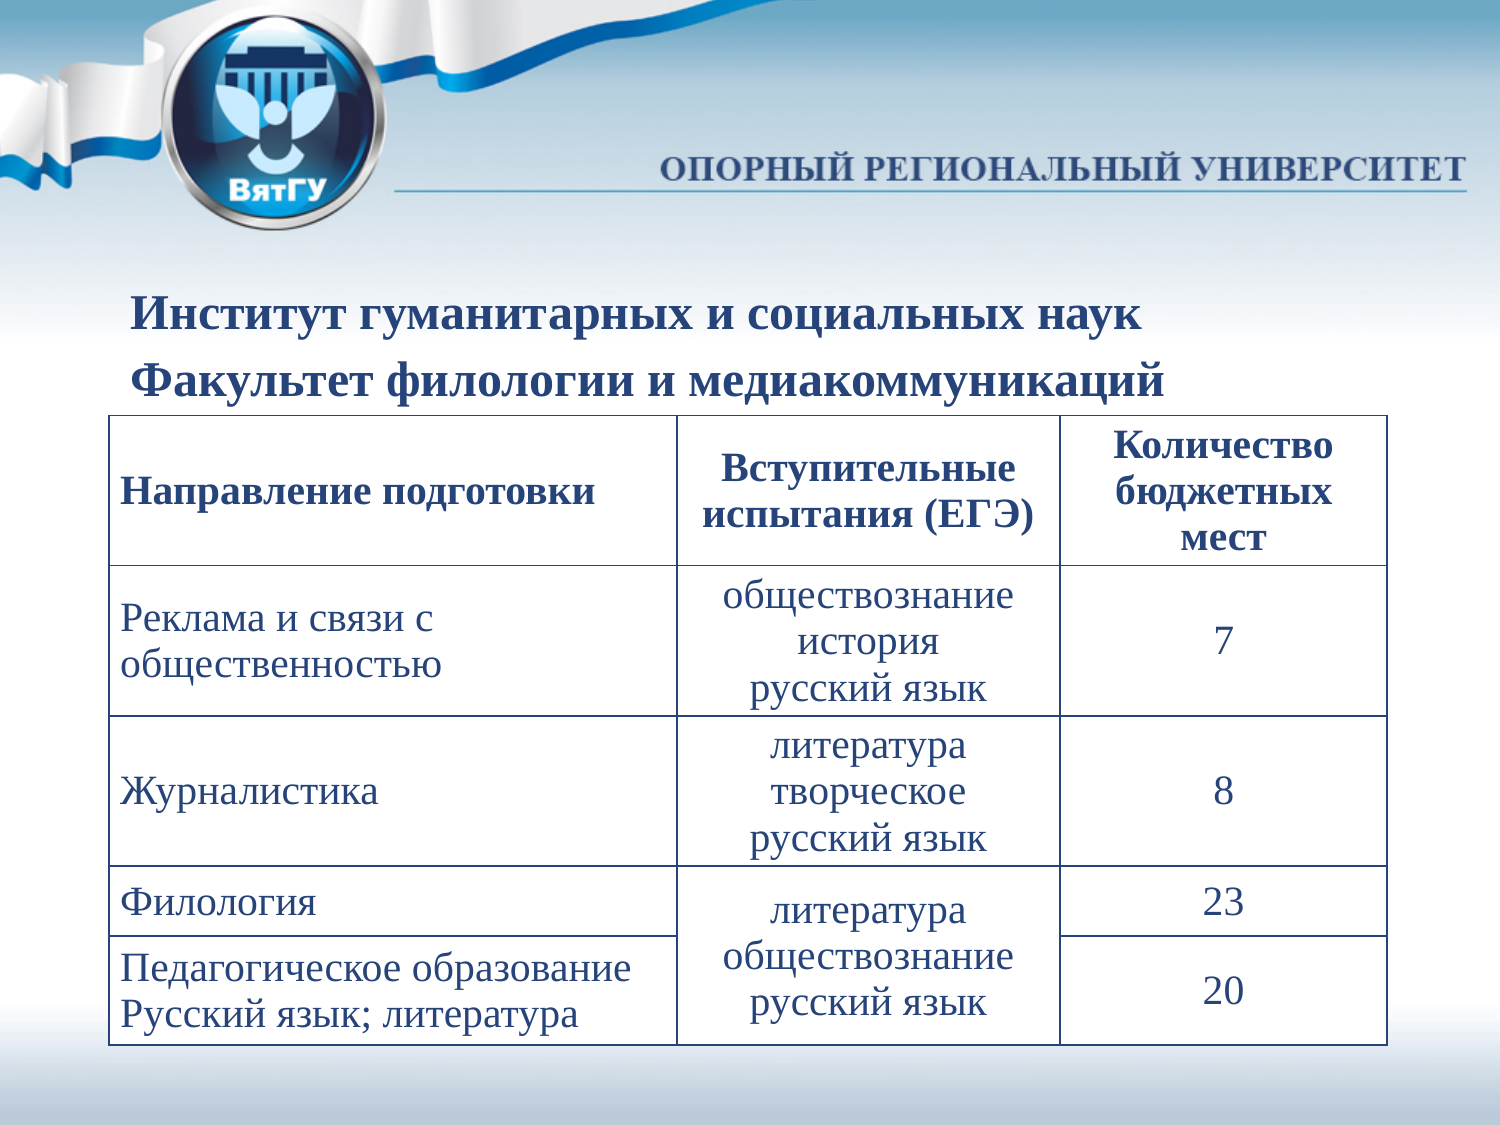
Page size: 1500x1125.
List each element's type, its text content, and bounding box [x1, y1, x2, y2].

table_cell Журналистика [110, 717, 676, 865]
table_header Направление подготовки [110, 416, 676, 565]
table_cell обществознание история русский язык [678, 566, 1059, 715]
text_box Институт гуманитарных и социальных наук Факультет филологии и медиакоммуникаций [115, 265, 1181, 414]
table_header Количество бюджетных мест [1061, 416, 1386, 565]
table_cell 8 [1061, 717, 1386, 865]
table_cell Филология [110, 867, 676, 935]
table_cell Педагогическое образование Русский язык; литература [110, 937, 676, 1044]
table_cell литература творческое русский язык [678, 717, 1059, 865]
table_cell Реклама и связи с общественностью [110, 566, 676, 715]
table_cell 20 [1061, 937, 1386, 1044]
table_cell литература обществознание русский язык [678, 867, 1059, 1044]
picture [0, 0, 1500, 1125]
table_header Вступительные испытания (ЕГЭ) [678, 416, 1059, 565]
table_cell 7 [1061, 566, 1386, 715]
table_cell 23 [1061, 867, 1386, 935]
